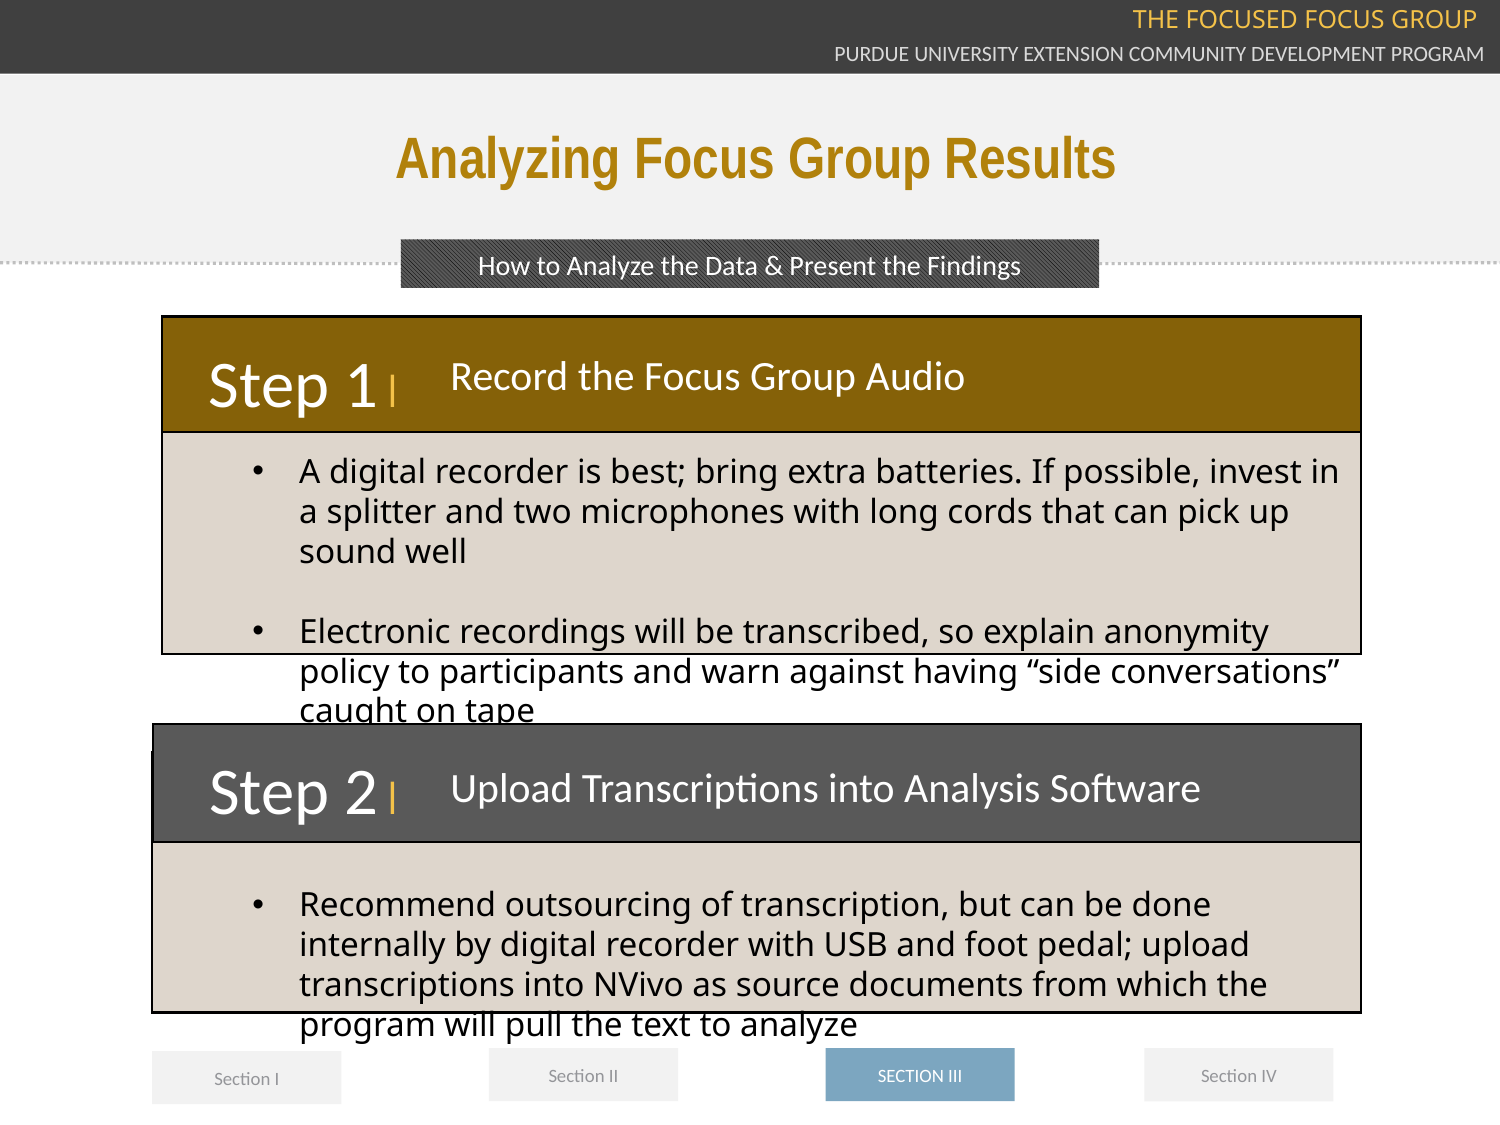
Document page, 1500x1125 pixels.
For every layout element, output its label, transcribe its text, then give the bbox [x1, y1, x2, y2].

text_box A digital recorder is best; bring extra batteries. If possible, invest in a splitter and two microphones with long cords that can pick up sound well Electronic recordings will be transcribed, so explain anonymity policy to participants and warn against having “side conversations” caught on tape [161, 442, 1361, 723]
text_box [152, 723, 1362, 843]
text_box [161, 315, 1362, 433]
text_box Section IV [1143, 1051, 1334, 1102]
text_box Section I [151, 1050, 342, 1105]
text_box Section II [488, 1051, 679, 1102]
text_box [0, 75, 1500, 262]
text_box Upload Transcriptions into Analysis Software [435, 753, 1286, 819]
text_box Record the Focus Group Audio [455, 341, 1000, 407]
text_box [161, 433, 1362, 655]
text_box Recommend outsourcing of transcription, but can be done internally by digital recorder with USB and foot pedal; upload transcriptions into NVivo as source documents from which the program will pull the text to analyze [161, 876, 1352, 1051]
text_box How to Analyze the Data & Present the Findings [400, 239, 1100, 288]
text_box PURDUE UNIVERSITY EXTENSION COMMUNITY DEVELOPMENT PROGRAM [520, 32, 1500, 73]
text_box Step 2 [194, 740, 773, 835]
text_box SECTION III [824, 1051, 1016, 1102]
text_box [151, 751, 1362, 1014]
text_box THE FOCUSED FOCUS GROUP [527, 0, 1494, 41]
text_box Step 1 [194, 333, 455, 429]
text_box [0, 0, 1500, 75]
text_box Analyzing Focus Group Results [284, 113, 1229, 198]
